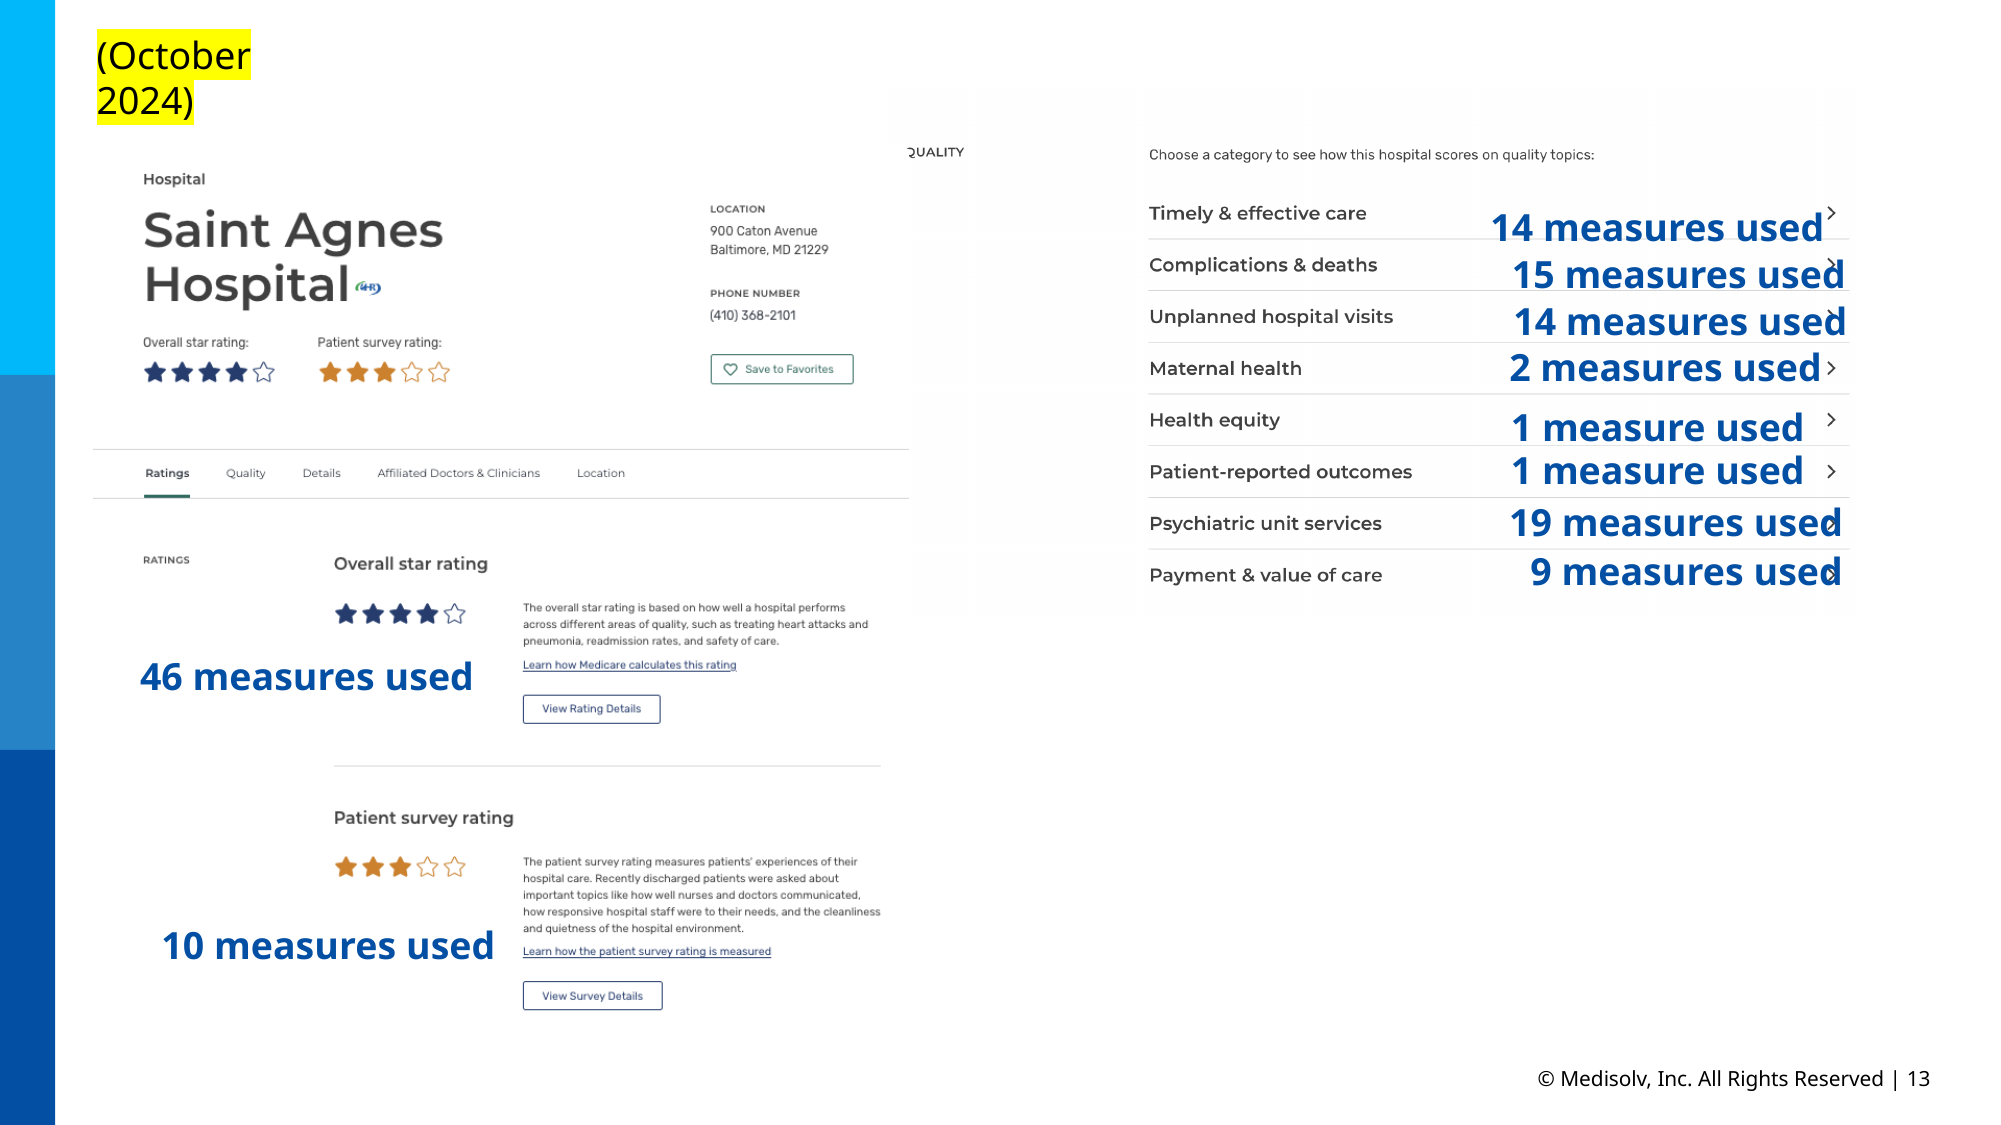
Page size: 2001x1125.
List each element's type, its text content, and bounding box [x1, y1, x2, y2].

picture [93, 84, 1861, 1030]
text_box (October 2024) [81, 24, 358, 129]
